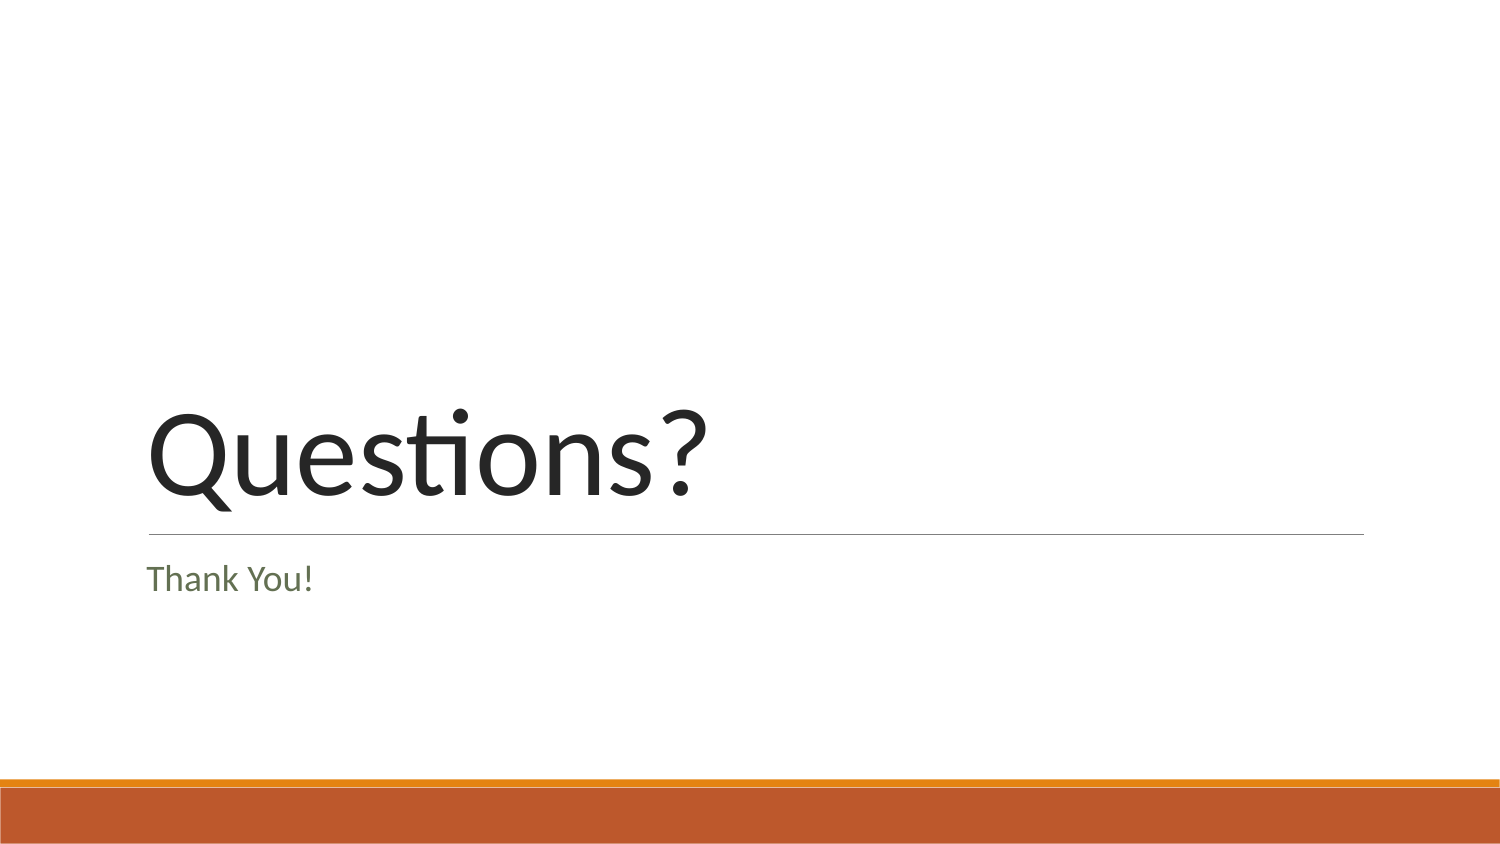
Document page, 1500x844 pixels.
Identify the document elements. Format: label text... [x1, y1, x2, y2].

title Questions? [135, 93, 1373, 533]
list Thank You! [135, 547, 1373, 689]
